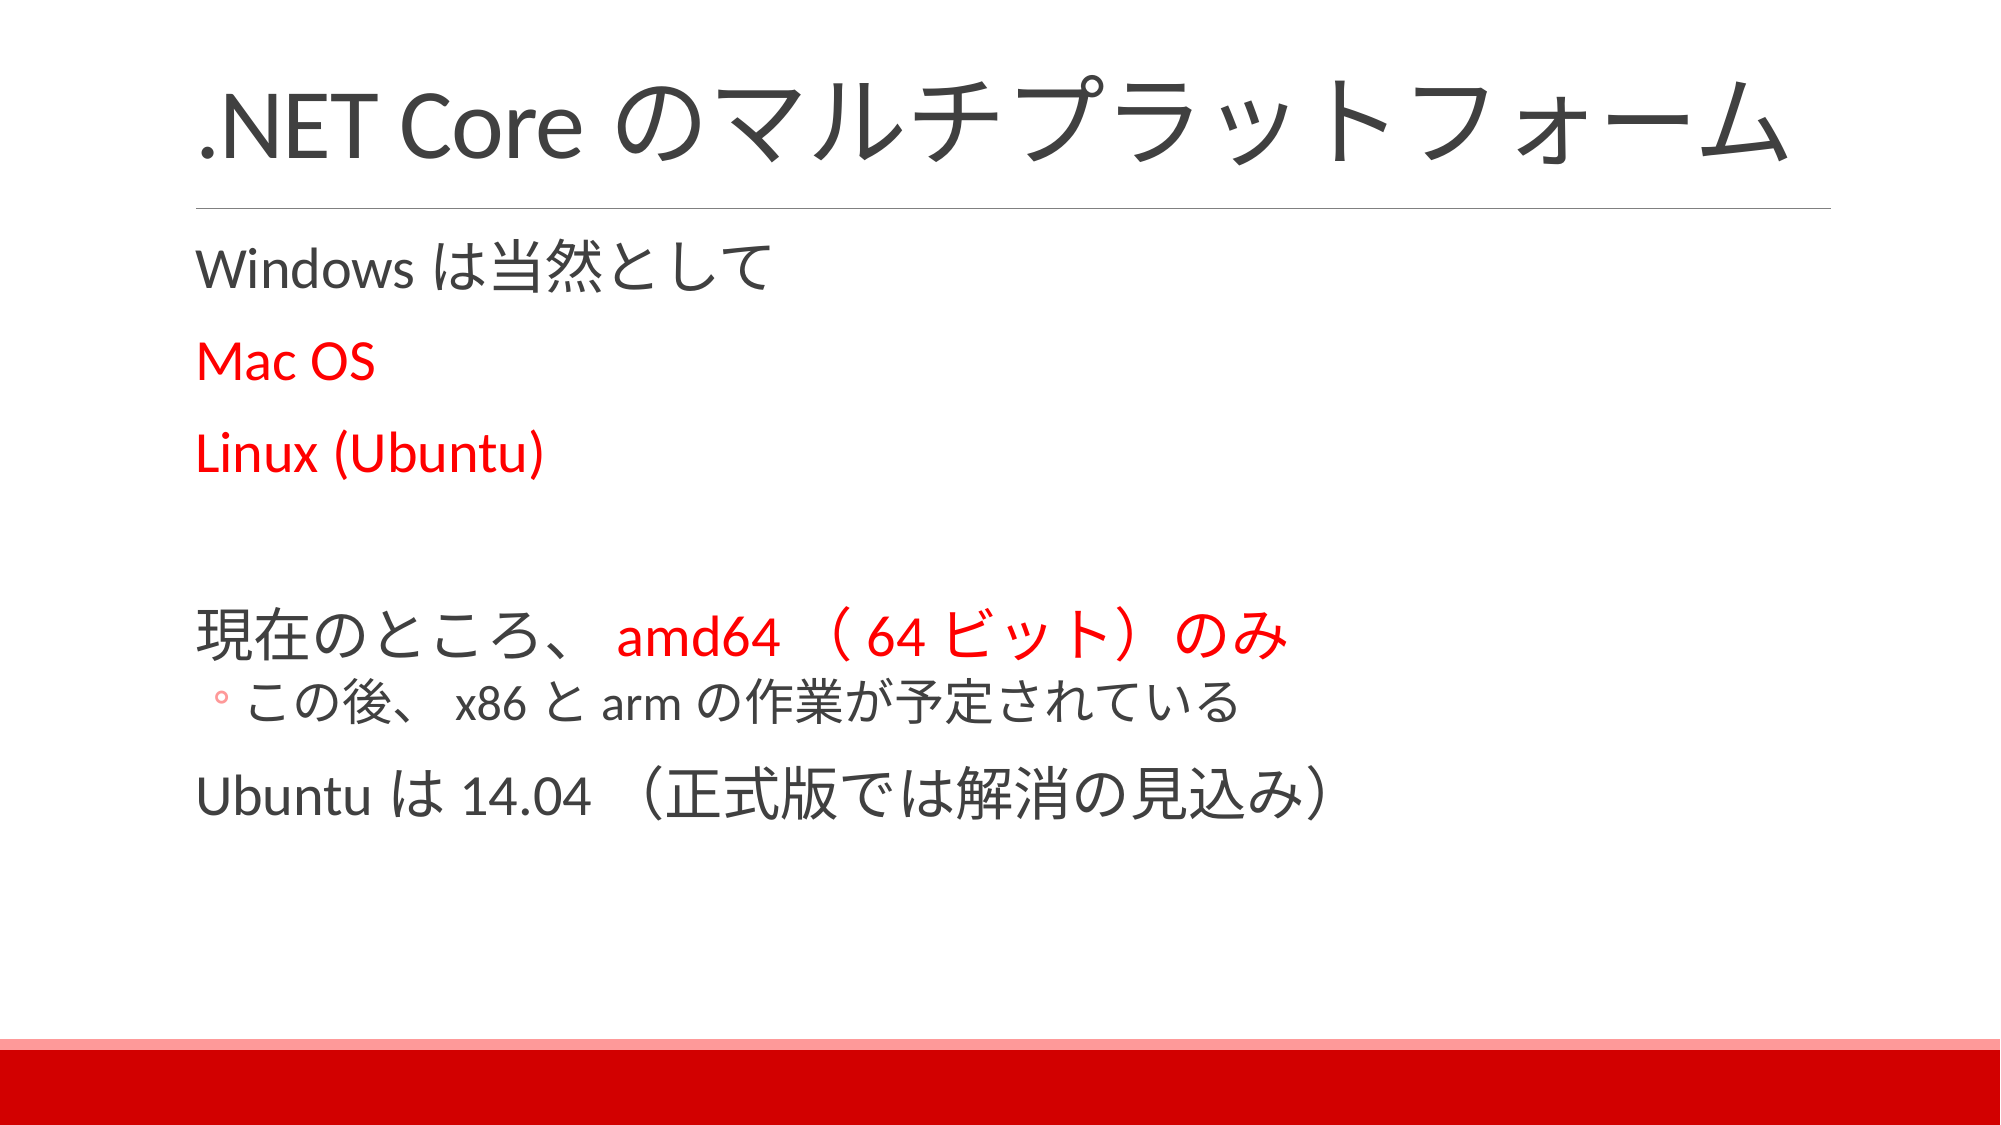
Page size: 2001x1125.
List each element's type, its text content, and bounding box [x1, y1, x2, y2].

title .NET Coreのマルチプラットフォーム [180, 47, 1830, 187]
list Windowsは当然として Mac OS Linux (Ubuntu) 現在のところ、amd64（64ビット）のみ この後、x86とarmの作業が予定されている Ubuntuは14.04（正式版では解消の見込み） [180, 230, 1830, 1010]
